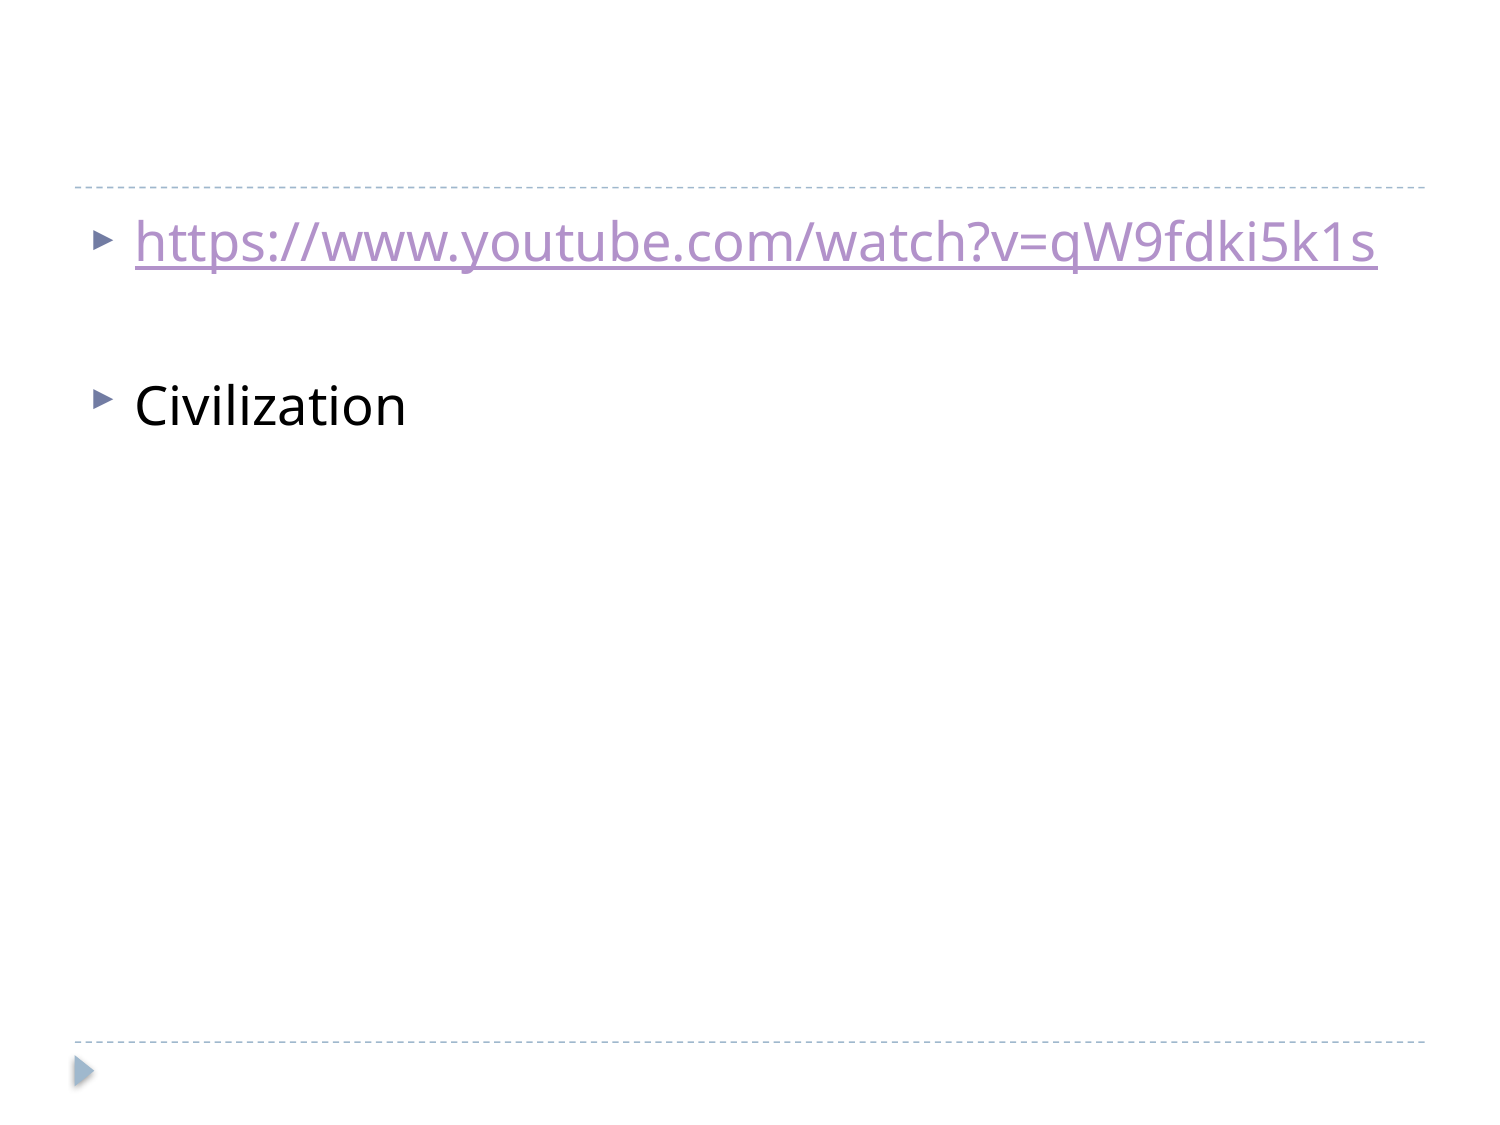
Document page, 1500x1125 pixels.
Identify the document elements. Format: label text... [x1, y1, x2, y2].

list https://www.youtube.com/watch?v=qW9fdki5k1s Civilization [75, 200, 1425, 1010]
